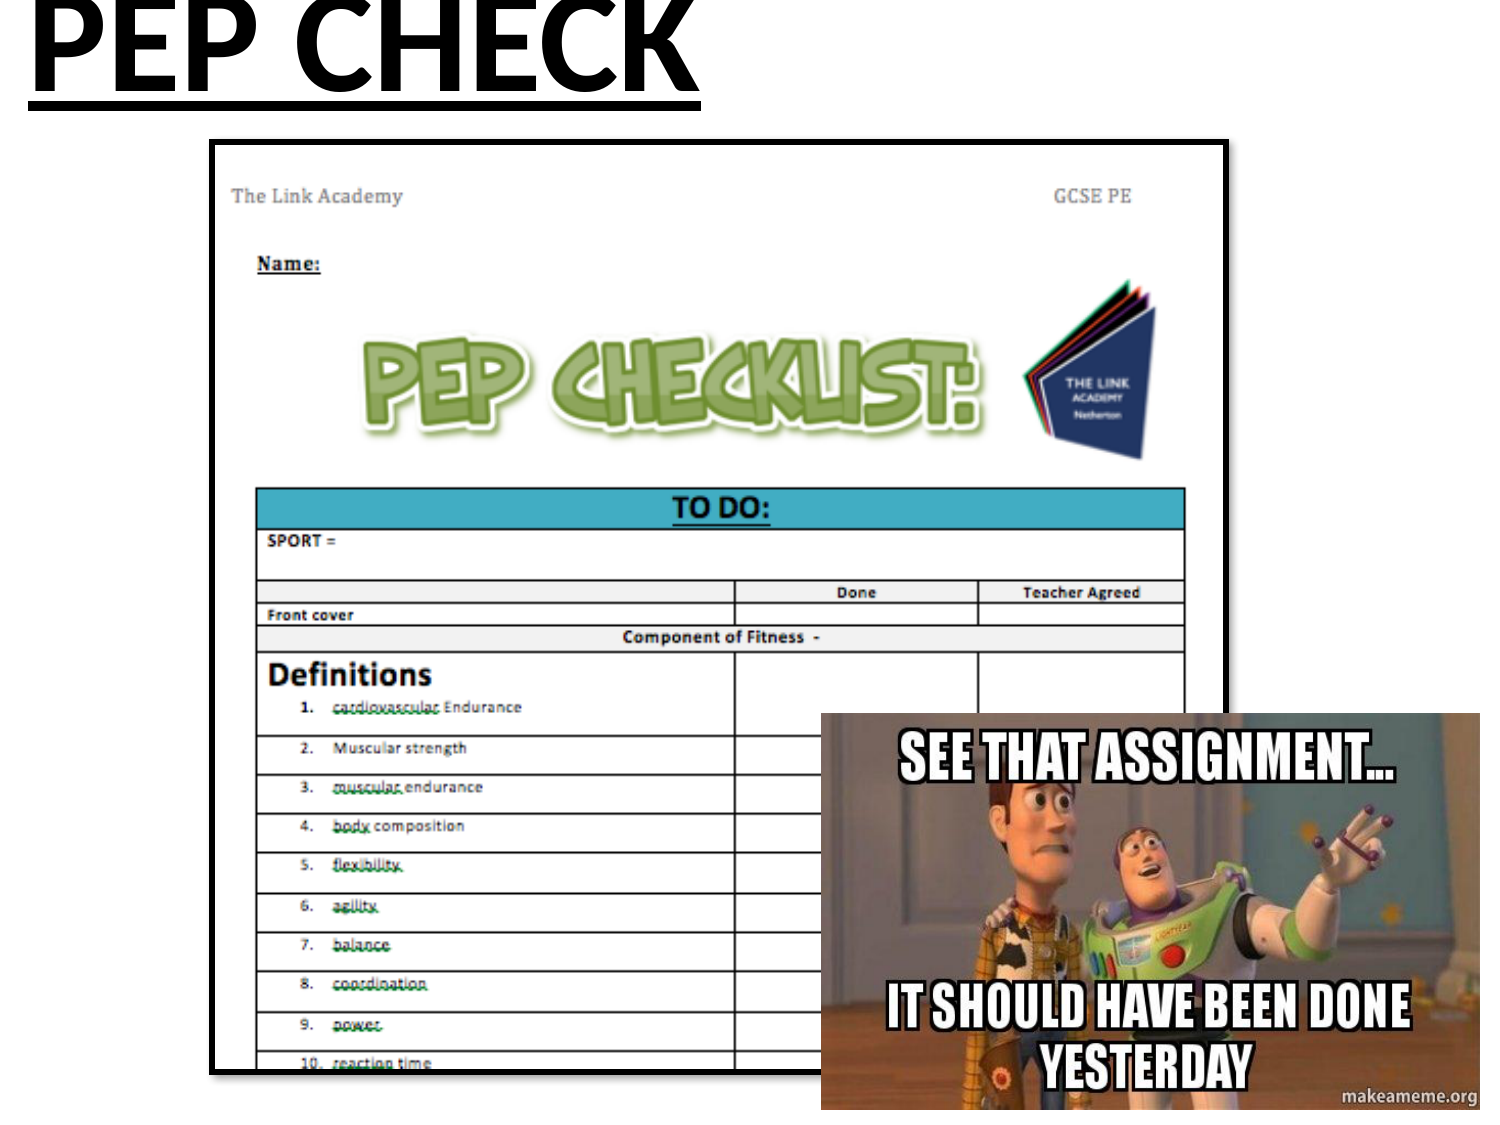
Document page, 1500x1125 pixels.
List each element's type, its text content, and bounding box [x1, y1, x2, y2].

picture [214, 144, 1481, 1110]
title PEP CHECK [0, 0, 1003, 153]
